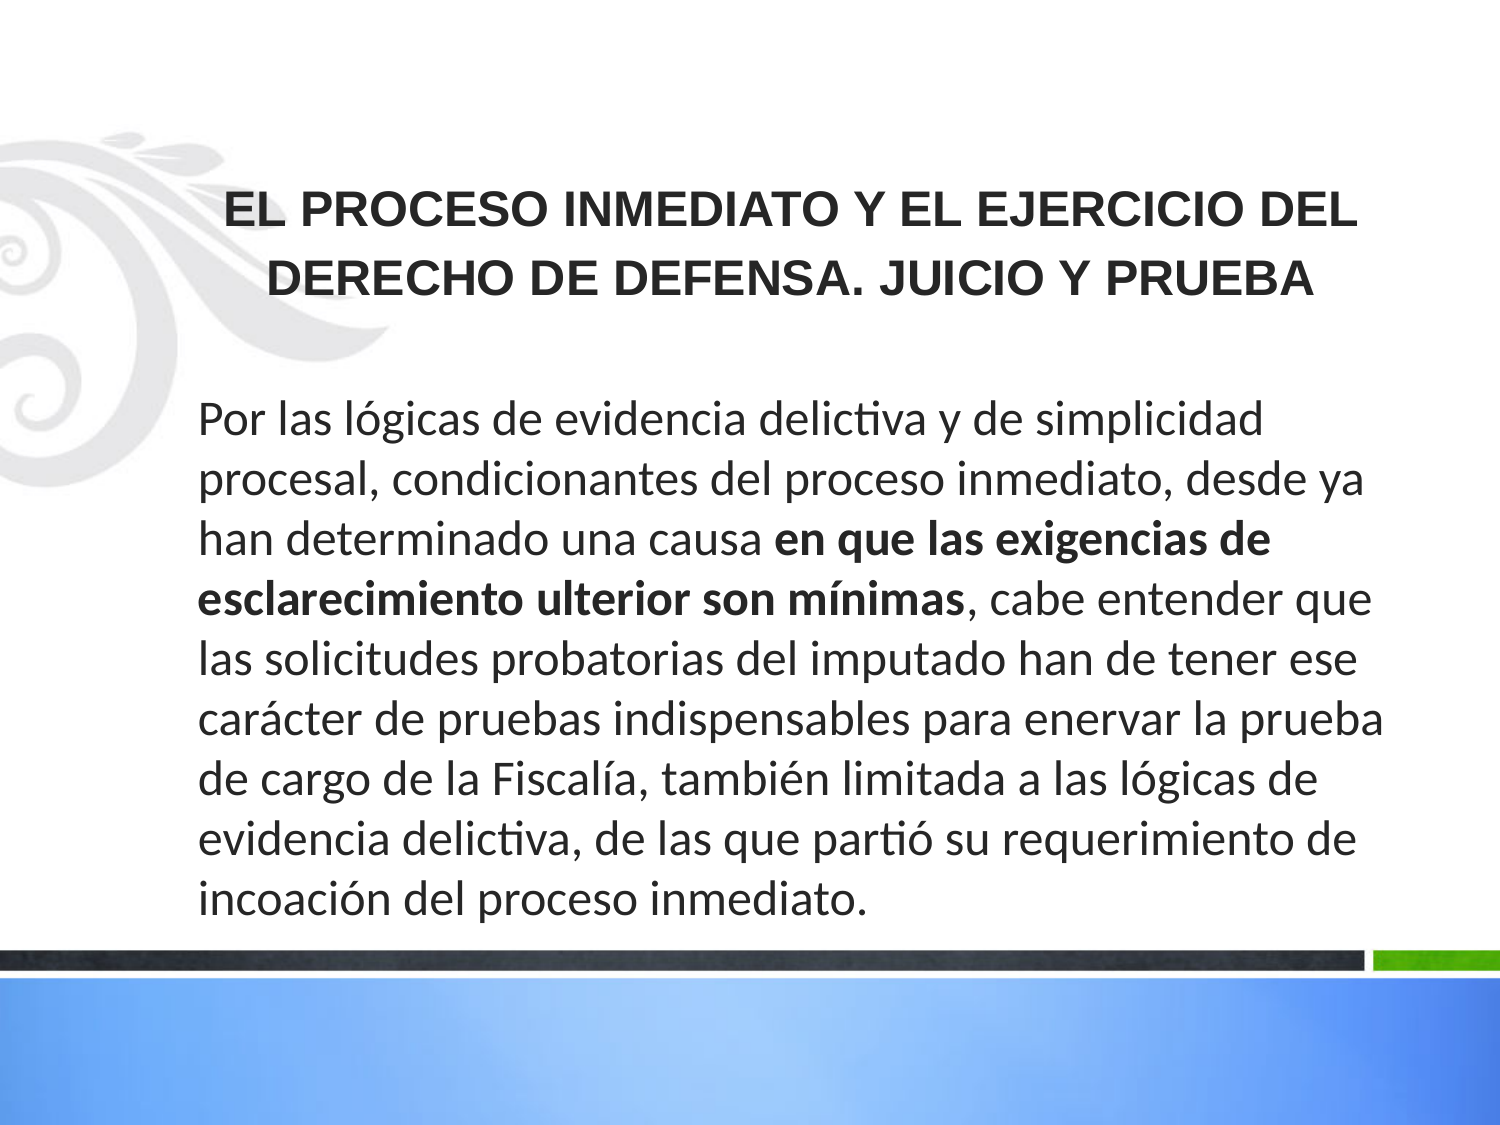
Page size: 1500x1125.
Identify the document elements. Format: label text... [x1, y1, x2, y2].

picture [0, 0, 1500, 1125]
title Por las lógicas de evidencia delictiva y de simplicidad procesal, condicionantes del proceso inmediato, desde ya han determinado una causa en que las exigencias de esclarecimiento ulterior son mínimas, cabe entender que las solicitudes probatorias del imputado han de tener ese carácter de pruebas indispensables para enervar la prueba de cargo de la Fiscalía, también limitada a las lógicas de evidencia delictiva, de las que partió su requerimiento de incoación del proceso inmediato. [183, 385, 1454, 959]
text_box EL PROCESO INMEDIATO Y EL EJERCICIO DEL DERECHO DE DEFENSA. JUICIO Y PRUEBA [403, 125, 1400, 313]
